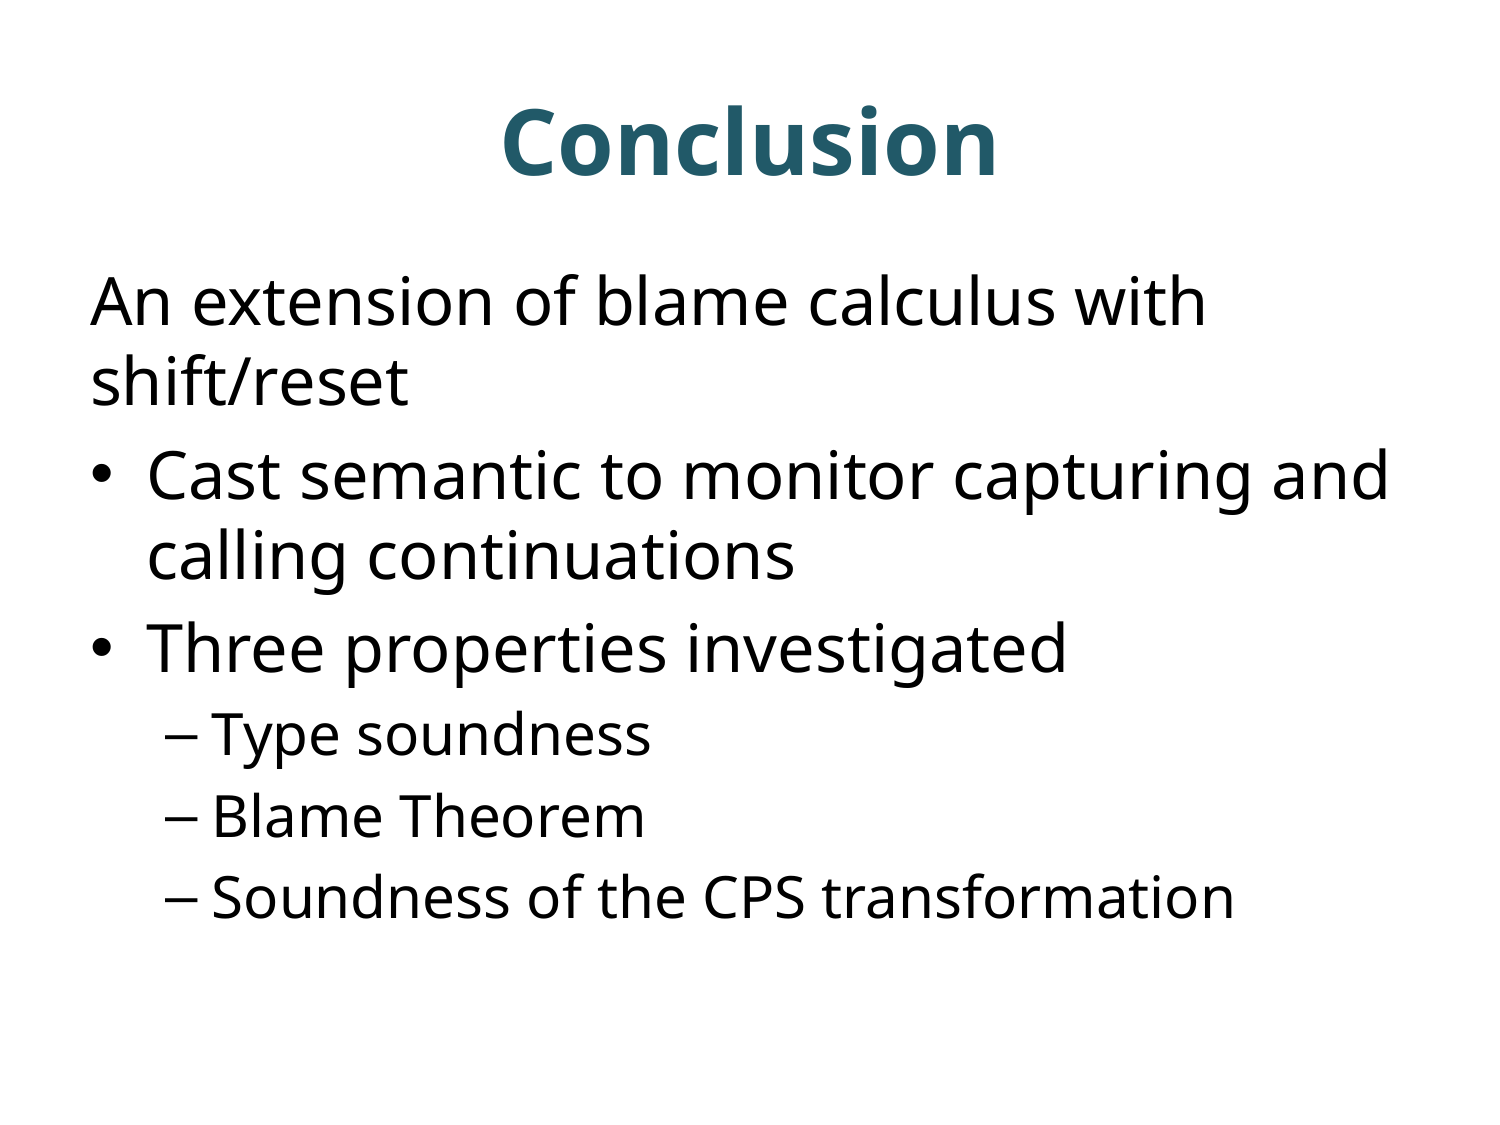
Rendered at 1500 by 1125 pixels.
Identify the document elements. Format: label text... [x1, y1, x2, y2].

list An extension of blame calculus with shift/reset Cast semantic to monitor capturing and calling continuations Three properties investigated Type soundness Blame Theorem Soundness of the CPS transformation [75, 251, 1425, 994]
title Conclusion [75, 45, 1425, 233]
